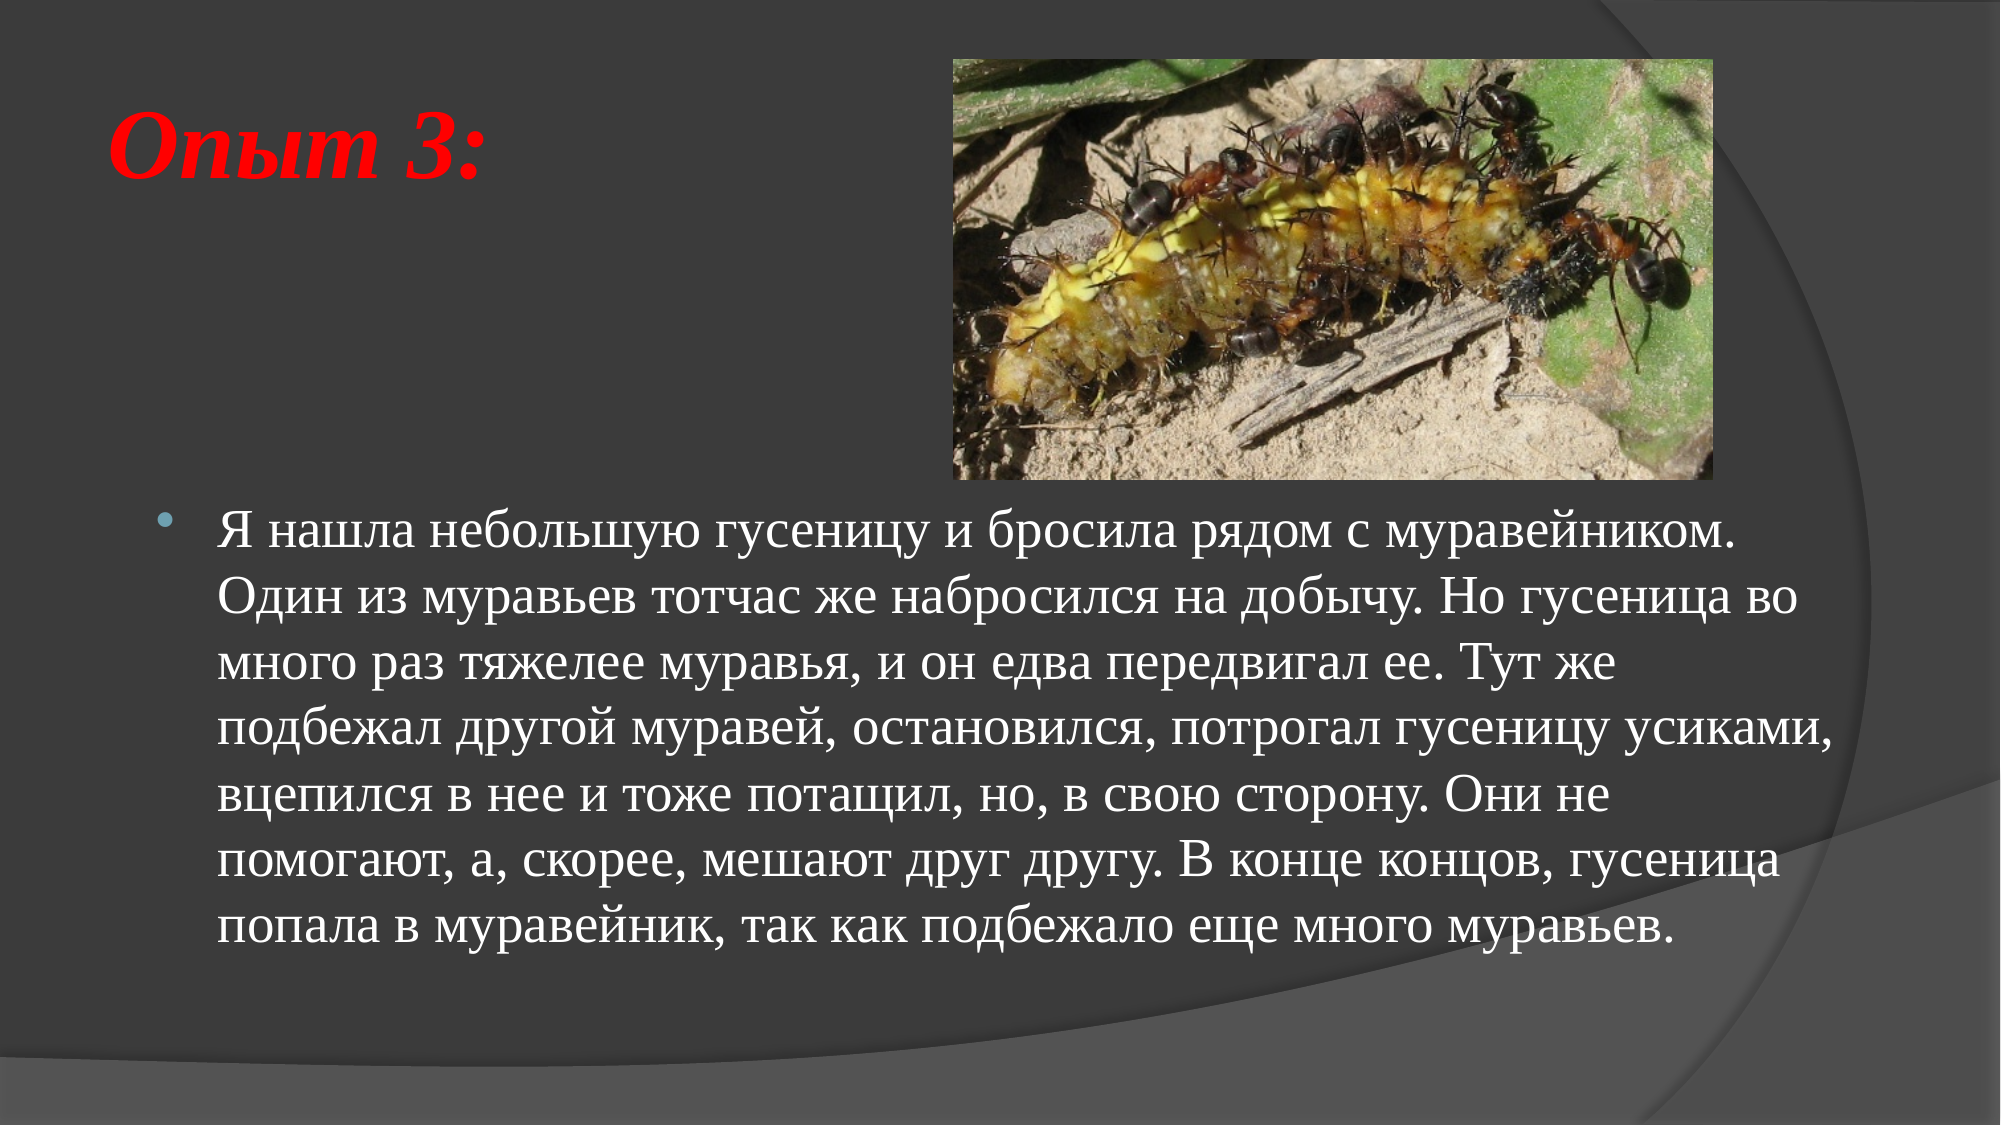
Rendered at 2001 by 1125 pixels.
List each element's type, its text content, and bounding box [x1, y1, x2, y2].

title Опыт 3: [99, 45, 1734, 233]
picture [953, 59, 1713, 481]
list Я нашла небольшую гусеницу и бросила рядом с муравейником. Один из муравьев тотчас же набросился на добычу. Но гусеница во много раз тяжелее муравья, и он едва передвигал ее. Тут же подбежал другой муравей, остановился, потрогал гусеницу усиками, вцепился в нее и тоже потащил, но, в свою сторону. Они не помогают, а, скорее, мешают друг другу. В конце концов, гусеница попала в муравейник, так как подбежало еще много муравьев. [137, 484, 1863, 1014]
